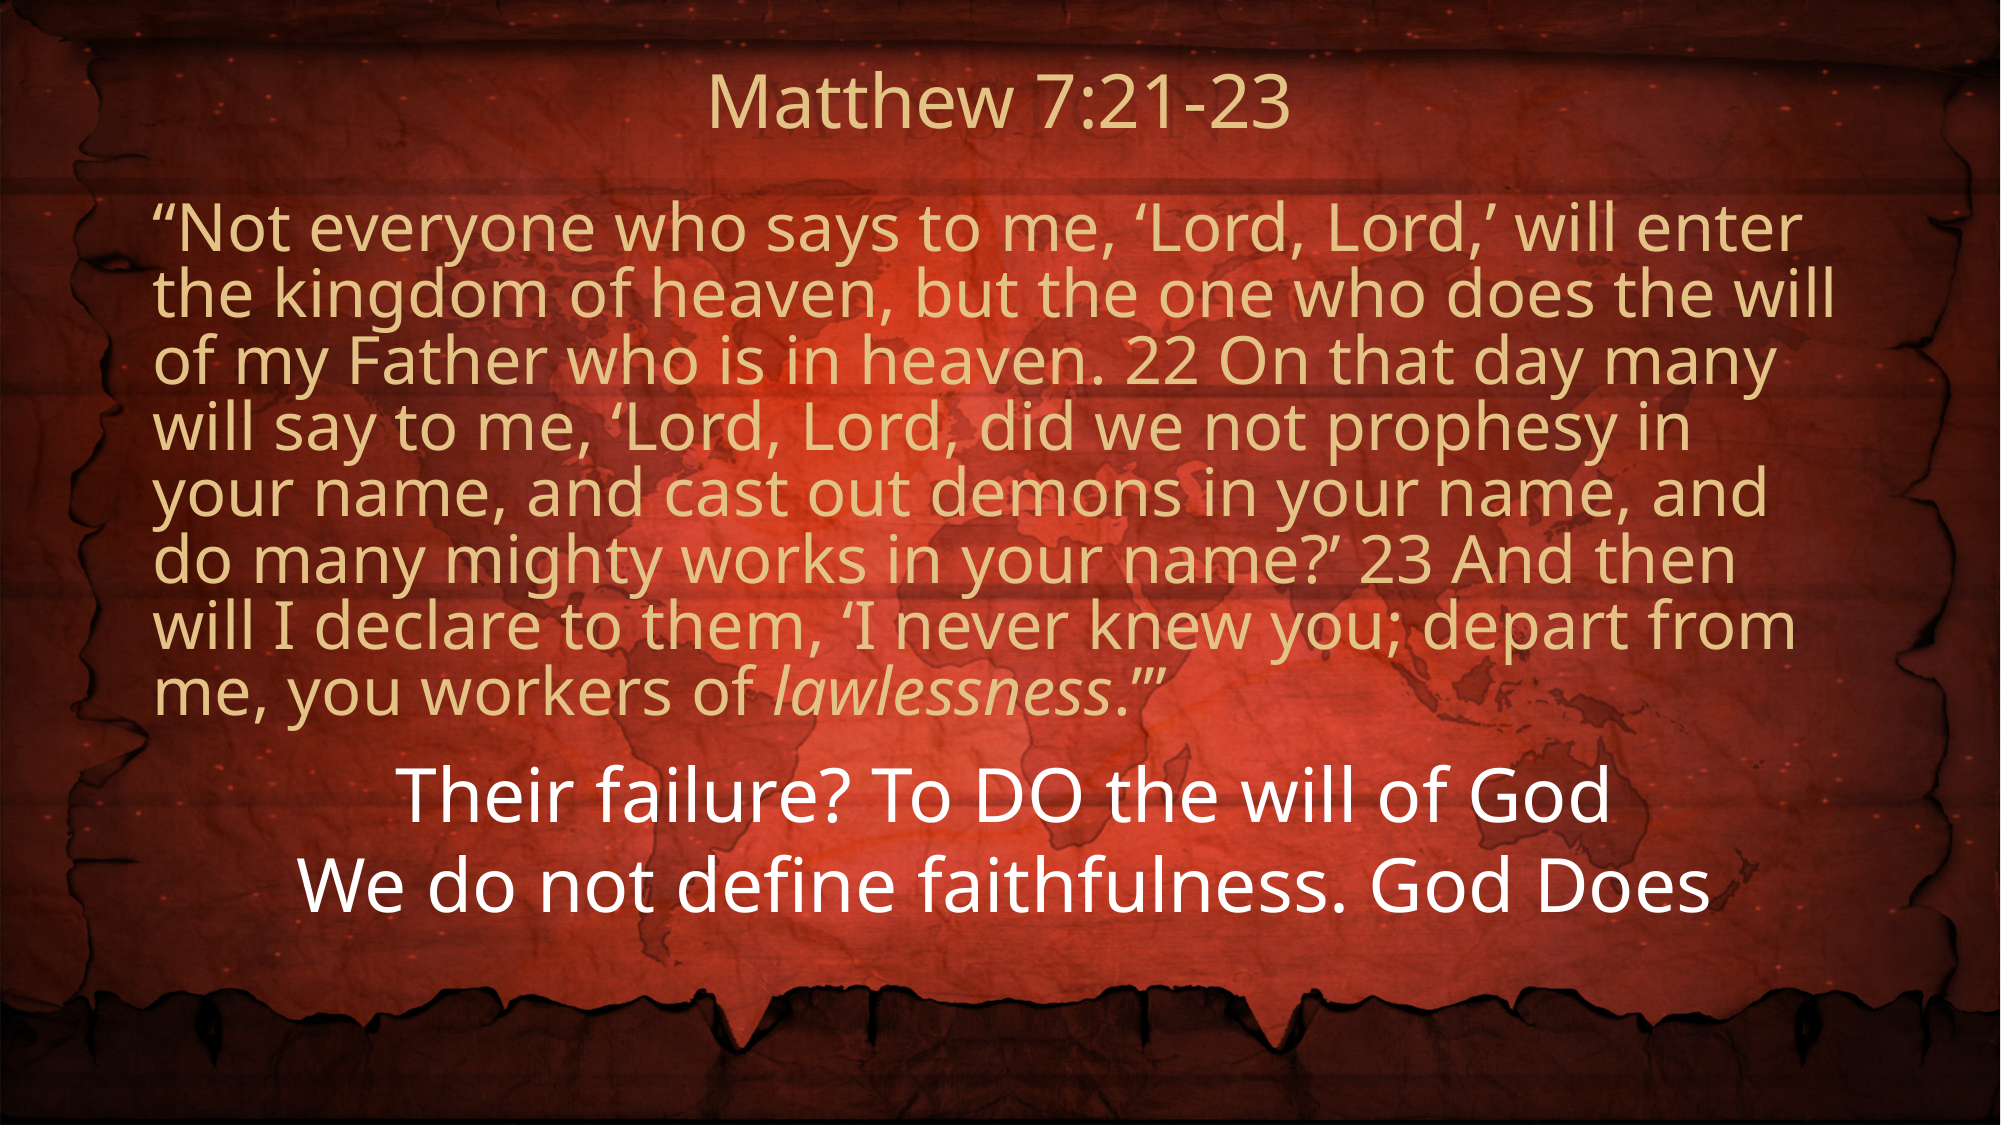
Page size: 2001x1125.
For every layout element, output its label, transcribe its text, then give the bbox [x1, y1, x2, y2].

picture [0, 0, 2001, 1125]
list “Not everyone who says to me, ‘Lord, Lord,’ will enter the kingdom of heaven, but the one who does the will of my Father who is in heaven. 22 On that day many will say to me, ‘Lord, Lord, did we not prophesy in your name, and cast out demons in your name, and do many mighty works in your name?’ 23 And then will I declare to them, ‘I never knew you; depart from me, you workers of lawlessness.’” [137, 191, 1863, 694]
list Matthew 7:21-23 [632, 33, 1368, 164]
text_box Their failure? To DO the will of God We do not define faithfulness. God Does [137, 694, 1872, 935]
